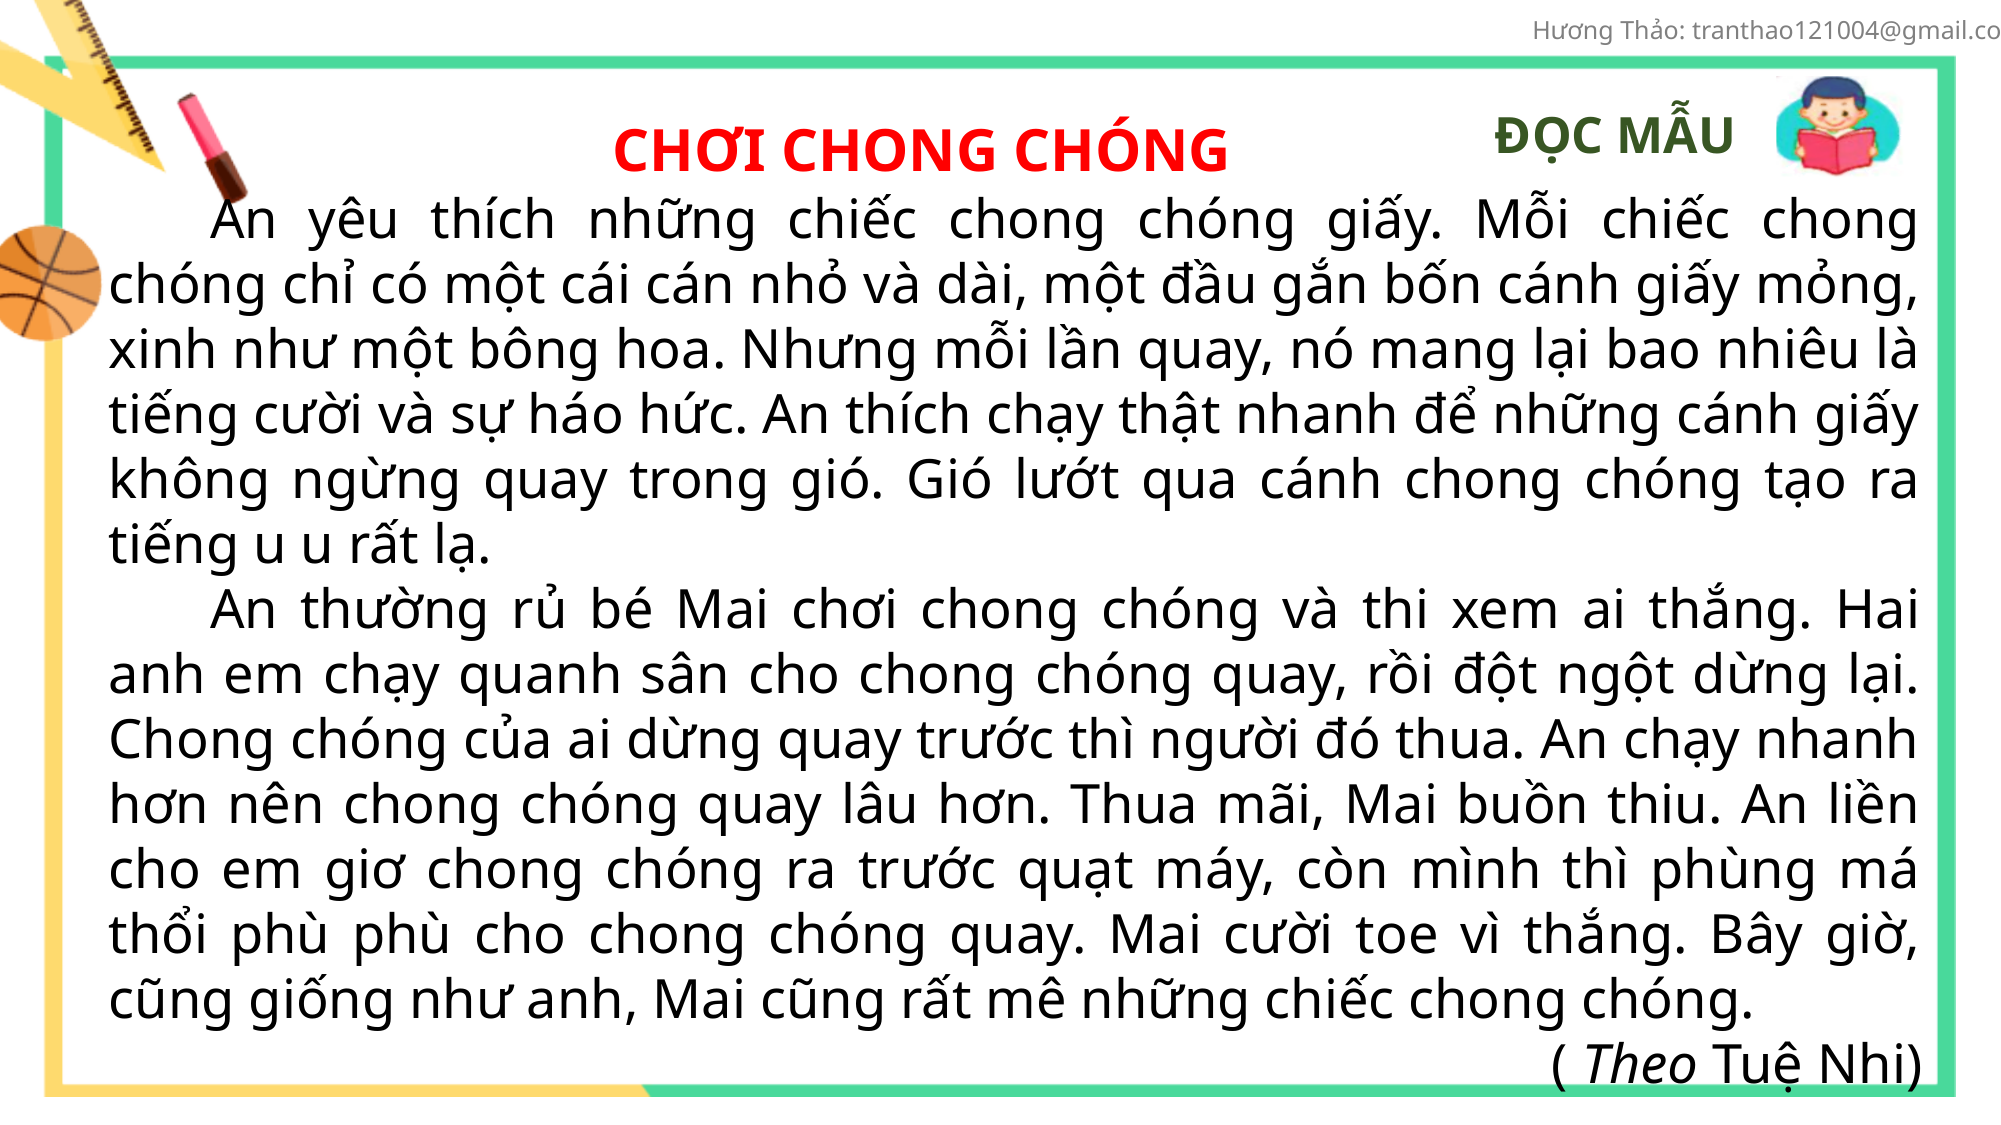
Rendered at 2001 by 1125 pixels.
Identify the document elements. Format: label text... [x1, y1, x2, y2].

picture [0, 0, 1954, 1097]
text_box CHƠI CHONG CHÓNG [553, 70, 1291, 177]
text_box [1446, 65, 1906, 178]
text_box An yêu thích những chiếc chong chóng giấy. Mỗi chiếc chong chóng chỉ có một cái cán nhỏ và dài, một đầu gắn bốn cánh giấy mỏng, xinh như một bông hoa. Nhưng mỗi lần quay, nó mang lại bao nhiêu là tiếng cười và sự háo hức. An thích chạy thật nhanh để những cánh giấy không ngừng quay trong gió. Gió lướt qua cánh chong chóng tạo ra tiếng u u rất lạ. An thường rủ bé Mai chơi chong chóng và thi xem ai thắng. Hai anh em chạy quanh sân cho chong chóng quay, rồi đột ngột dừng lại. Chong chóng của ai dừng quay trước thì người đó thua. An chạy nhanh hơn nên chong chóng quay lâu hơn. Thua mãi, Mai buồn thiu. An liền cho em giơ chong chóng ra trước quạt máy, còn mình thì phùng má thổi phù phù cho chong chóng quay. Mai cười toe vì thắng. Bây giờ, cũng giống như anh, Mai cũng rất mê những chiếc chong chóng. ( Theo Tuệ Nhi) [93, 177, 1938, 1102]
